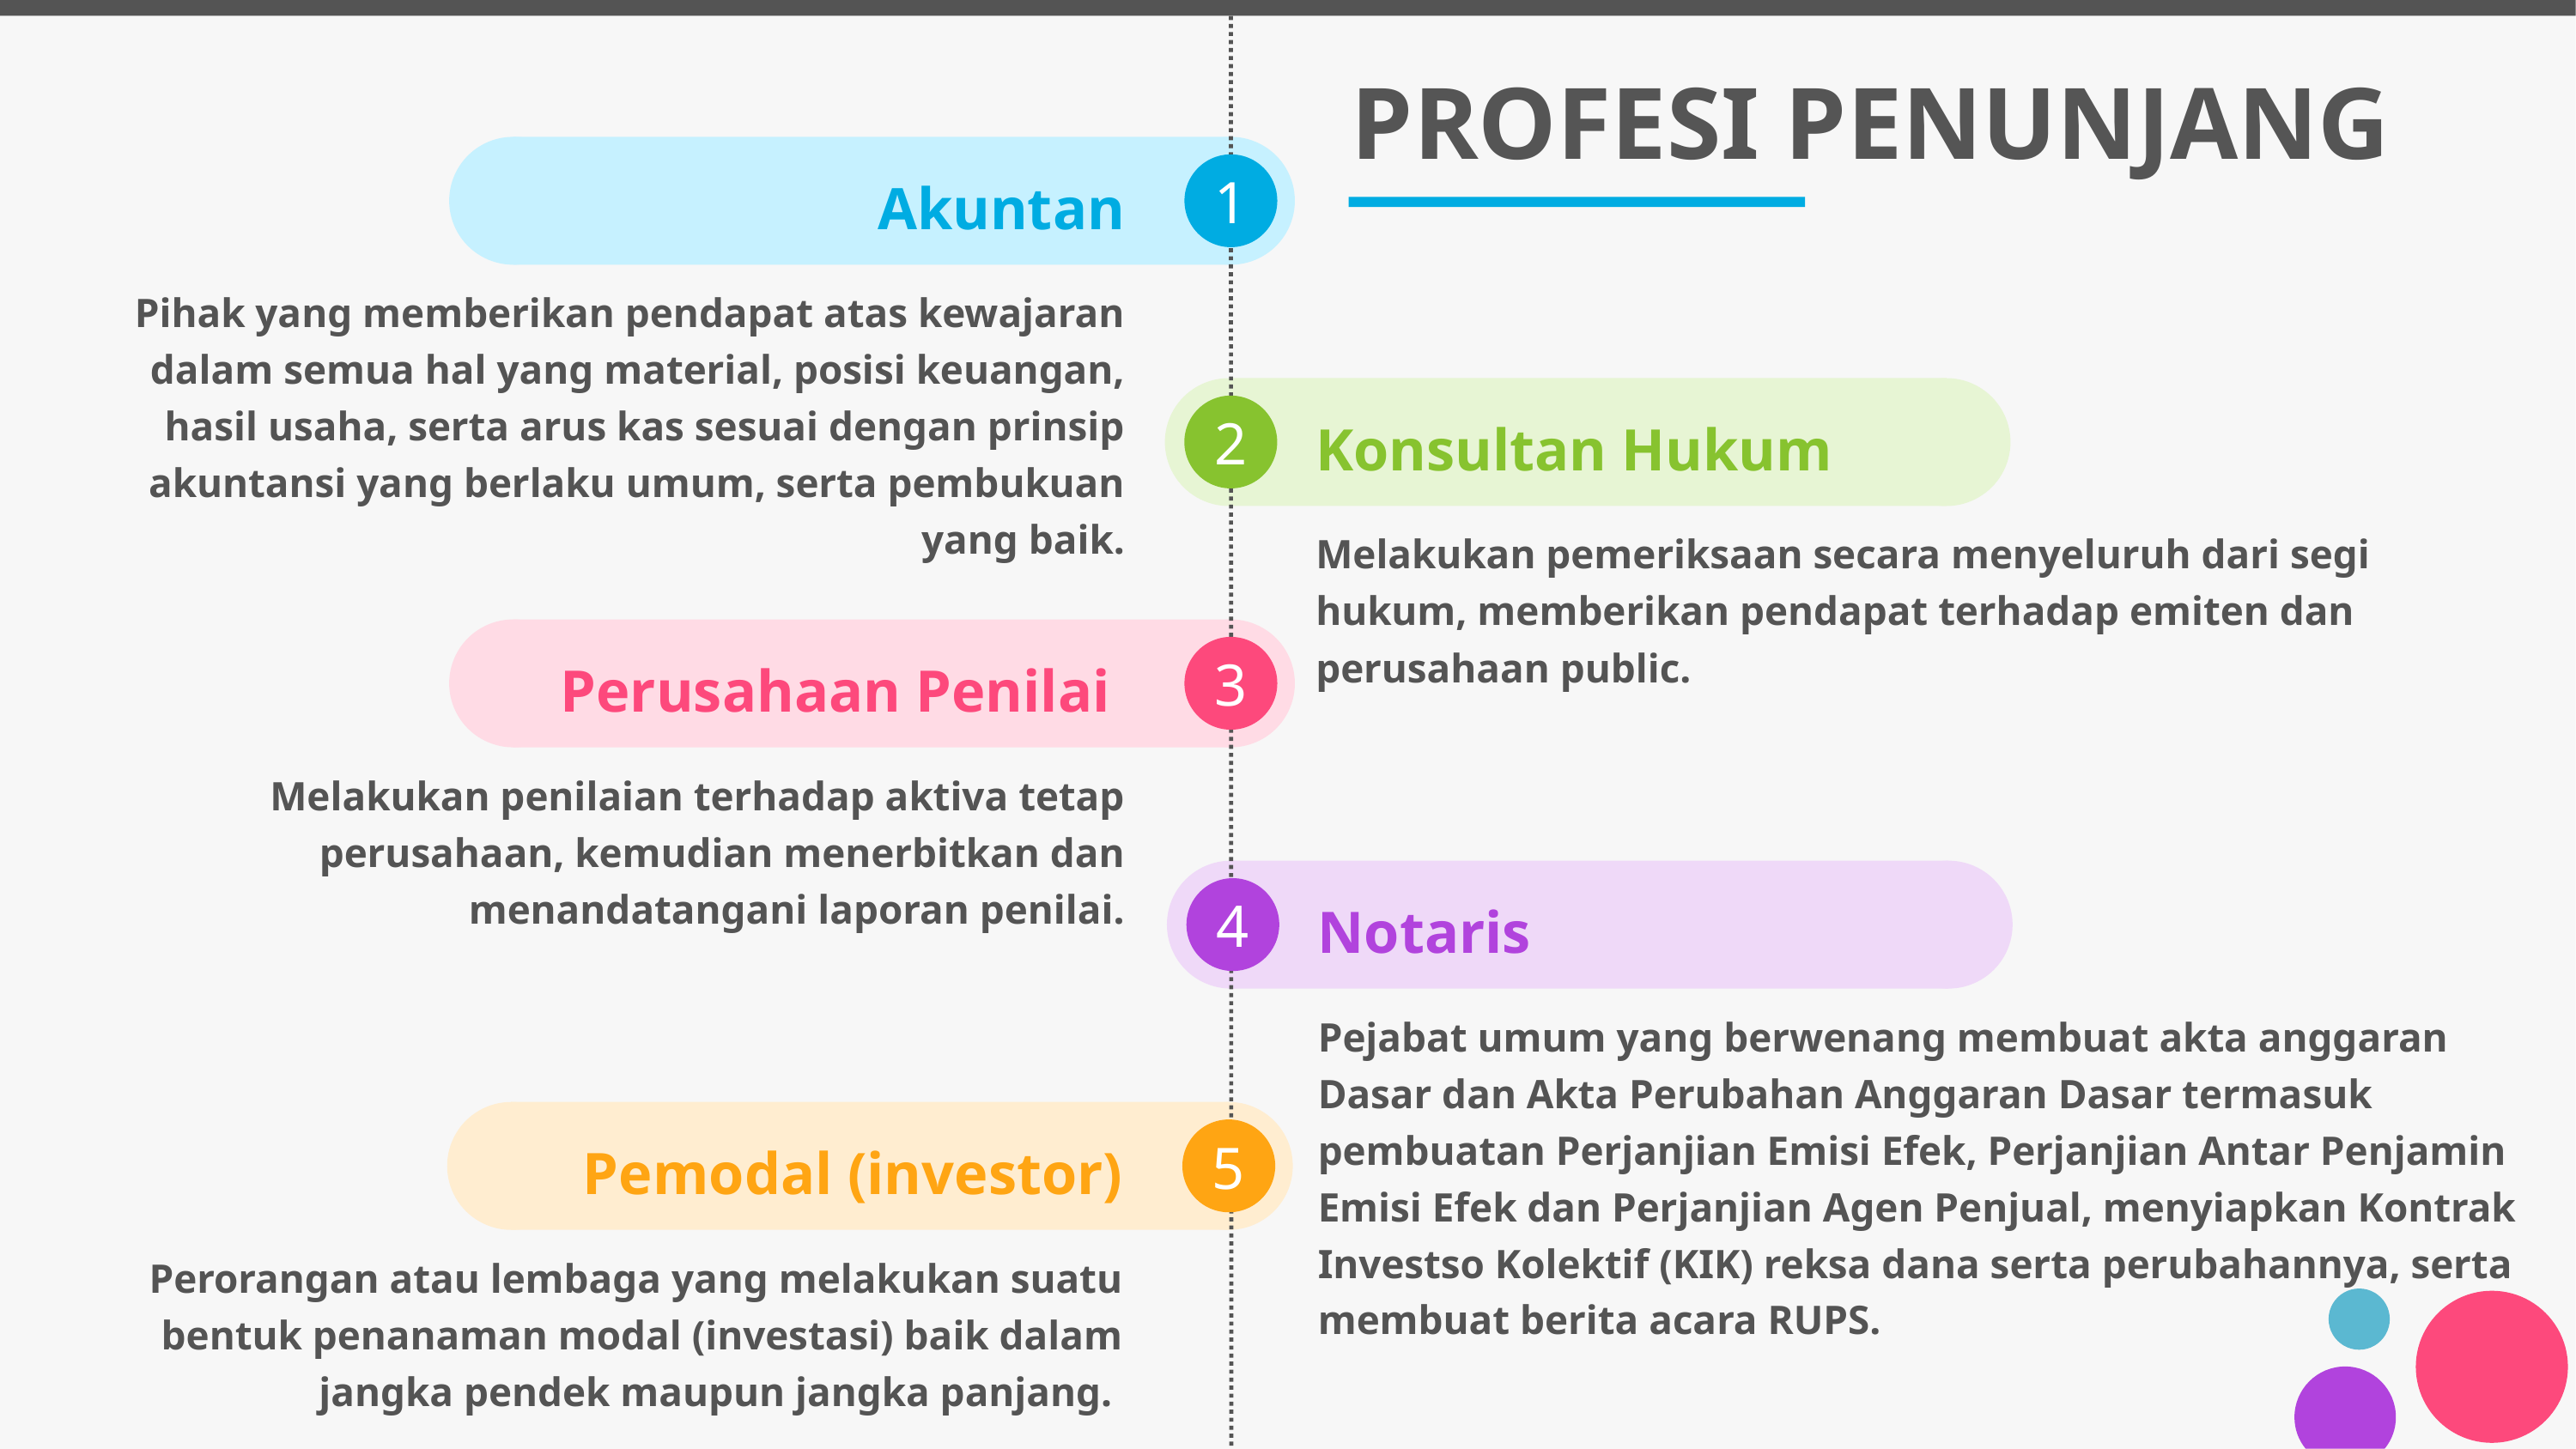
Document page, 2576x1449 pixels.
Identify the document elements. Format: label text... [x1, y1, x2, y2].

list Perusahaan Penilai [530, 631, 1149, 733]
list Melakukan penilaian terhadap aktiva tetap perusahaan, kemudian menerbitkan dan menandatangani laporan penilai. [88, 749, 1148, 943]
title PROFESI PENUNJANG [1328, 34, 2454, 204]
list Perorangan atau lembaga yang melakukan suatu bentuk penanaman modal (investasi) baik dalam jangka pendek maupun jangka panjang. [0, 1233, 1146, 1425]
list Pemodal (investor) [397, 1114, 1146, 1216]
list Pejabat umum yang berwenang membuat akta anggaran Dasar dan Akta Perubahan Anggaran Dasar termasuk pembuatan Perjanjian Emisi Efek, Perjanjian Antar Penjamin Emisi Efek dan Perjanjian Agen Penjual, menyiapkan Kontrak Investso Kolektif (KIK) reksa dana serta perubahannya, serta membuat berita acara RUPS. [1294, 991, 2547, 1184]
list Akuntan [530, 149, 1149, 251]
list Melakukan pemeriksaan secara menyeluruh dari segi hukum, memberikan pendapat terhadap emiten dan perusahaan public. [1292, 508, 2523, 701]
list Notaris [1294, 872, 1949, 974]
list Konsultan Hukum [1292, 390, 1947, 492]
list Pihak yang memberikan pendapat atas kewajaran dalam semua hal yang material, posisi keuangan, hasil usaha, serta arus kas sesuai dengan prinsip akuntansi yang berlaku umum, serta pembukuan yang baik. [48, 267, 1148, 460]
